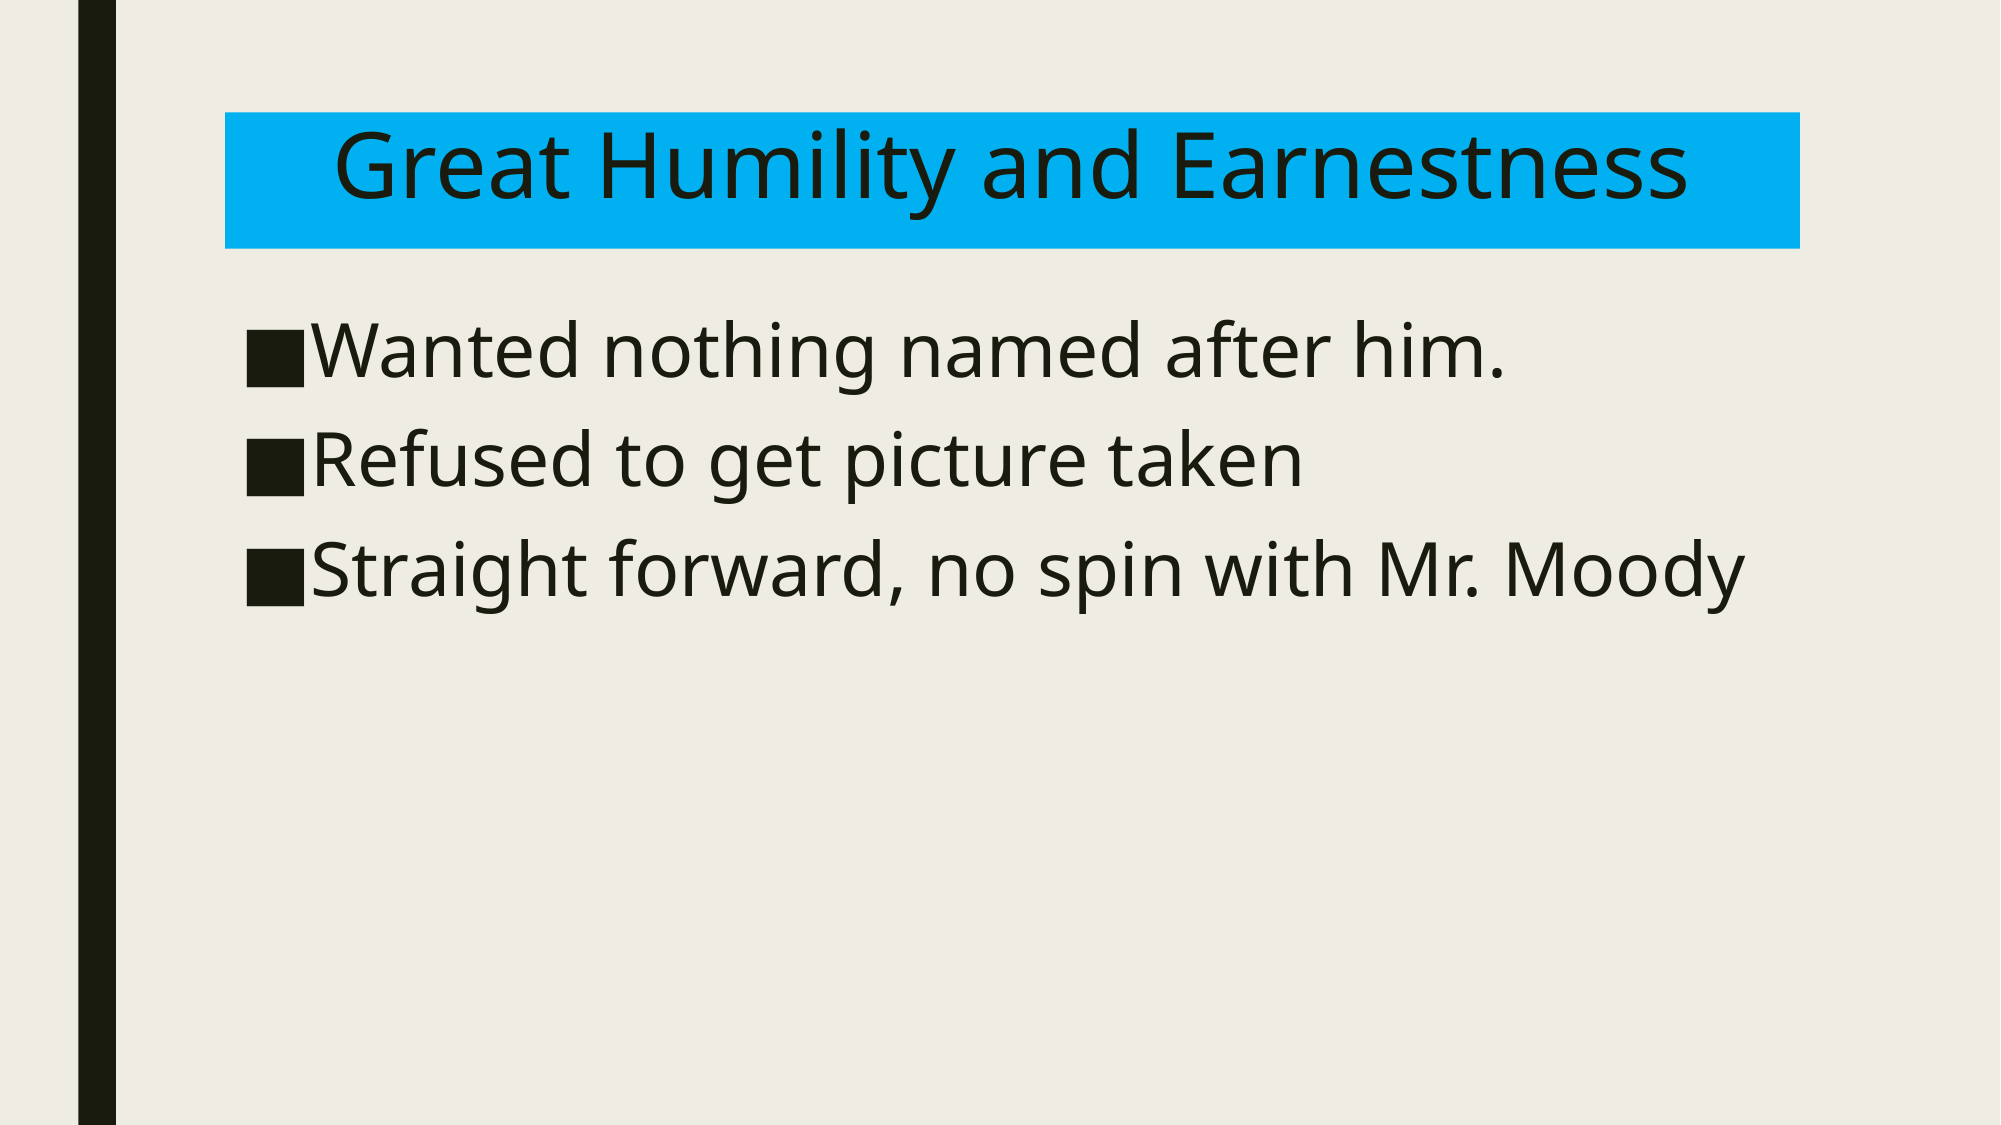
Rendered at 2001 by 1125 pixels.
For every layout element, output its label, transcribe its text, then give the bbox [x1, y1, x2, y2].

title Great Humility and Earnestness [225, 112, 1800, 249]
list Wanted nothing named after him. Refused to get picture taken Straight forward, no spin with Mr. Moody [225, 302, 1800, 963]
